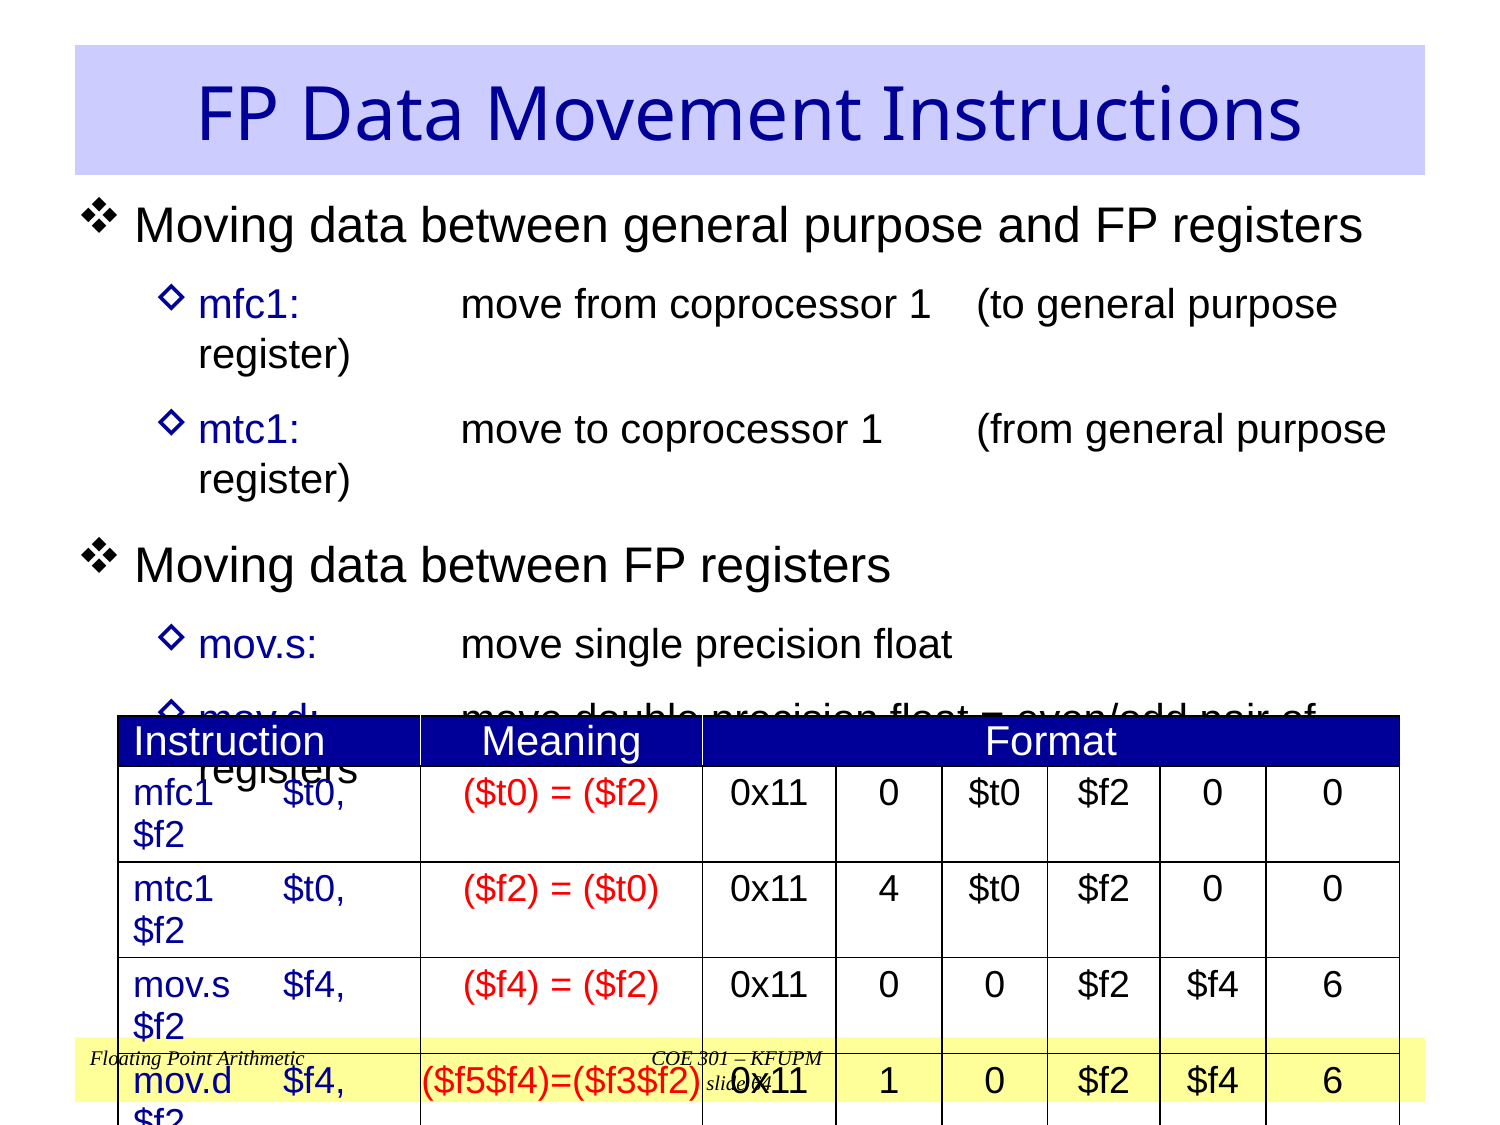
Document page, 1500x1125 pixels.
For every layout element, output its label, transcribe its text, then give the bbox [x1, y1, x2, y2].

table_cell 1 [837, 1054, 941, 1125]
table_cell $f4 [1161, 1054, 1265, 1125]
table_cell 0 [1267, 863, 1399, 957]
table_header Format [703, 717, 1399, 765]
table_cell $f4 [1161, 958, 1265, 1053]
table_cell 6 [1267, 1054, 1399, 1125]
table_cell mov.s $f4, $f2 [119, 958, 420, 1053]
table_cell ($f2) = ($t0) [421, 863, 702, 957]
table_cell 0 [1161, 767, 1265, 861]
table_cell 0x11 [703, 767, 835, 861]
table_cell mfc1 $t0, $f2 [119, 767, 420, 861]
table_cell $f2 [1048, 1054, 1159, 1125]
table_cell 0 [943, 1054, 1047, 1125]
table_cell mov.d $f4, $f2 [119, 1054, 420, 1125]
table_header Instruction [119, 717, 420, 765]
text_box Moving data between general purpose and FP registers mfc1: move from coprocessor 1 (to general purpose register) mtc1: move to coprocessor 1 (from general purpose register) Moving data between FP registers mov.s: move single precision float mov.d: move double precision float = even/odd pair of registers [76, 184, 1442, 687]
table_cell $t0 [943, 863, 1047, 957]
table_cell ($t0) = ($f2) [421, 767, 702, 861]
title FP Data Movement Instructions [75, 45, 1425, 175]
table_cell 0 [943, 958, 1047, 1053]
table_cell ($f4) = ($f2) [421, 958, 702, 1053]
table_cell 0x11 [703, 958, 835, 1053]
table_cell 0 [837, 767, 941, 861]
table_cell $f2 [1048, 767, 1159, 861]
table_cell ($f5$f4)=($f3$f2) [421, 1054, 702, 1125]
table_cell $f2 [1048, 863, 1159, 957]
table_cell 0 [1267, 767, 1399, 861]
table_cell 0 [837, 958, 941, 1053]
table_cell 0x11 [703, 1054, 835, 1125]
table_cell $f2 [1048, 958, 1159, 1053]
table_cell 0 [1161, 863, 1265, 957]
table_cell 0x11 [703, 863, 835, 957]
table_cell $t0 [943, 767, 1047, 861]
table_cell 6 [1267, 958, 1399, 1053]
table_cell 4 [837, 863, 941, 957]
table_header Meaning [421, 717, 702, 765]
table_cell mtc1 $t0, $f2 [119, 863, 420, 957]
